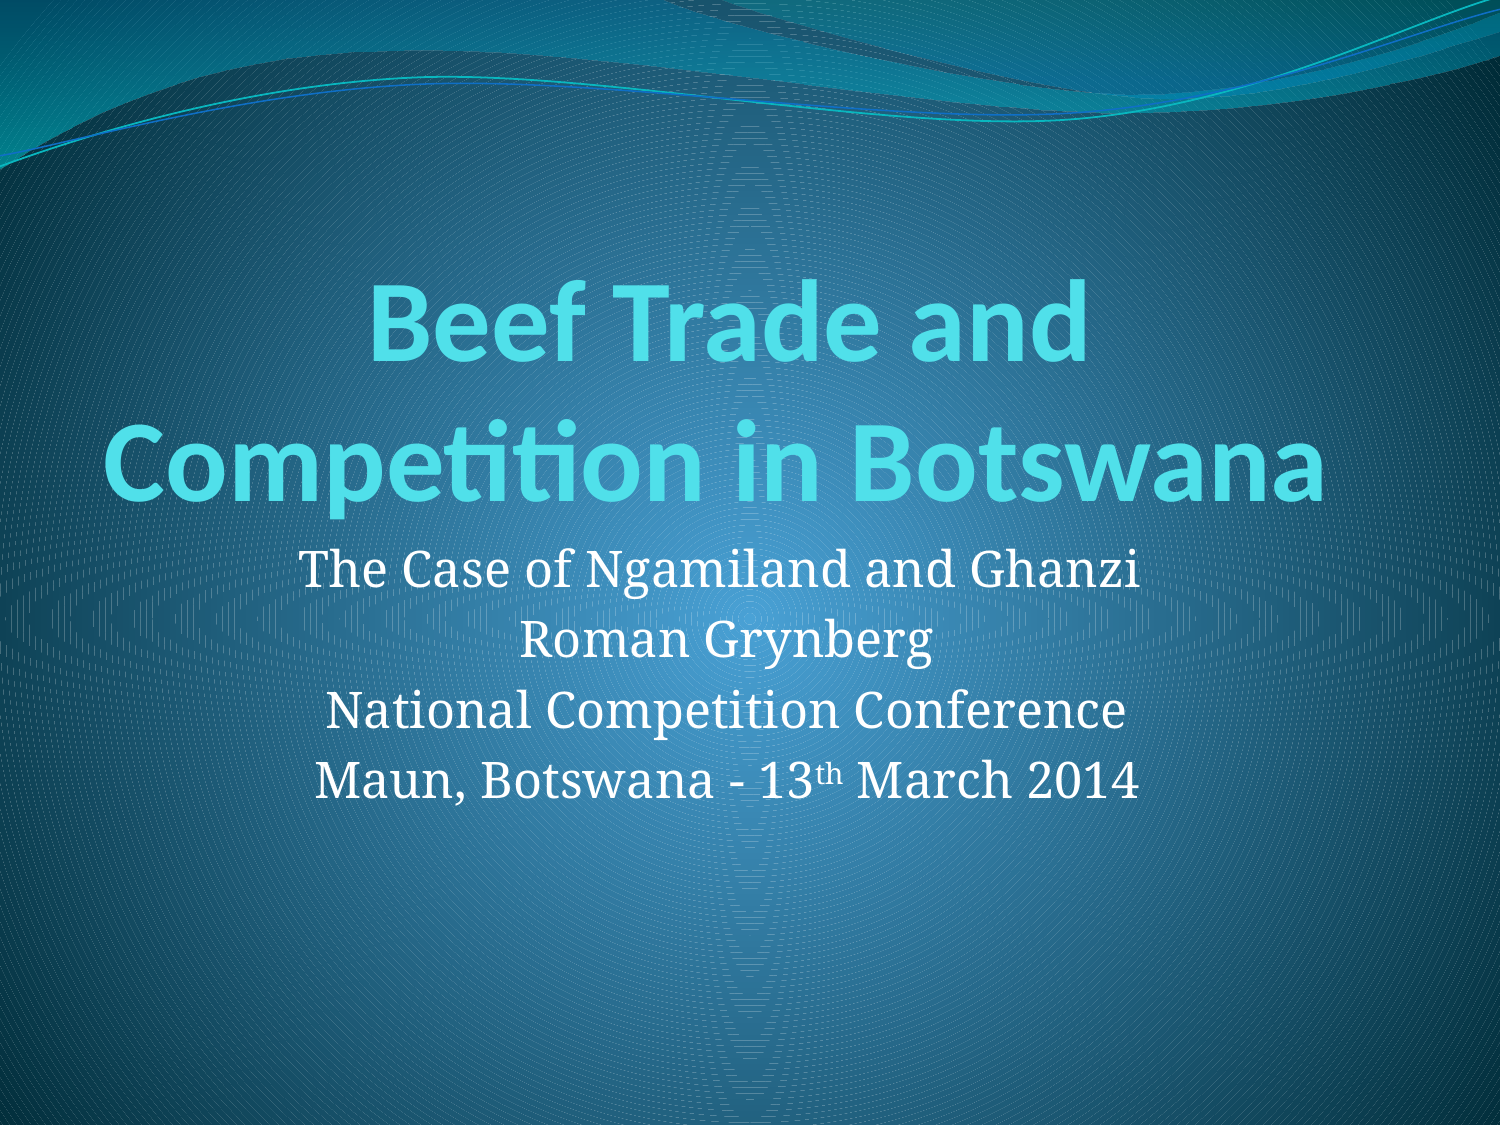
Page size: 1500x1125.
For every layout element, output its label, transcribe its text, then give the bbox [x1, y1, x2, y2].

title Beef Trade and Competition in Botswana [87, 224, 1376, 525]
subtitle The Case of Ngamiland and Ghanzi Roman Grynberg National Competition Conference Maun, Botswana - 13th March 2014 [87, 529, 1376, 818]
